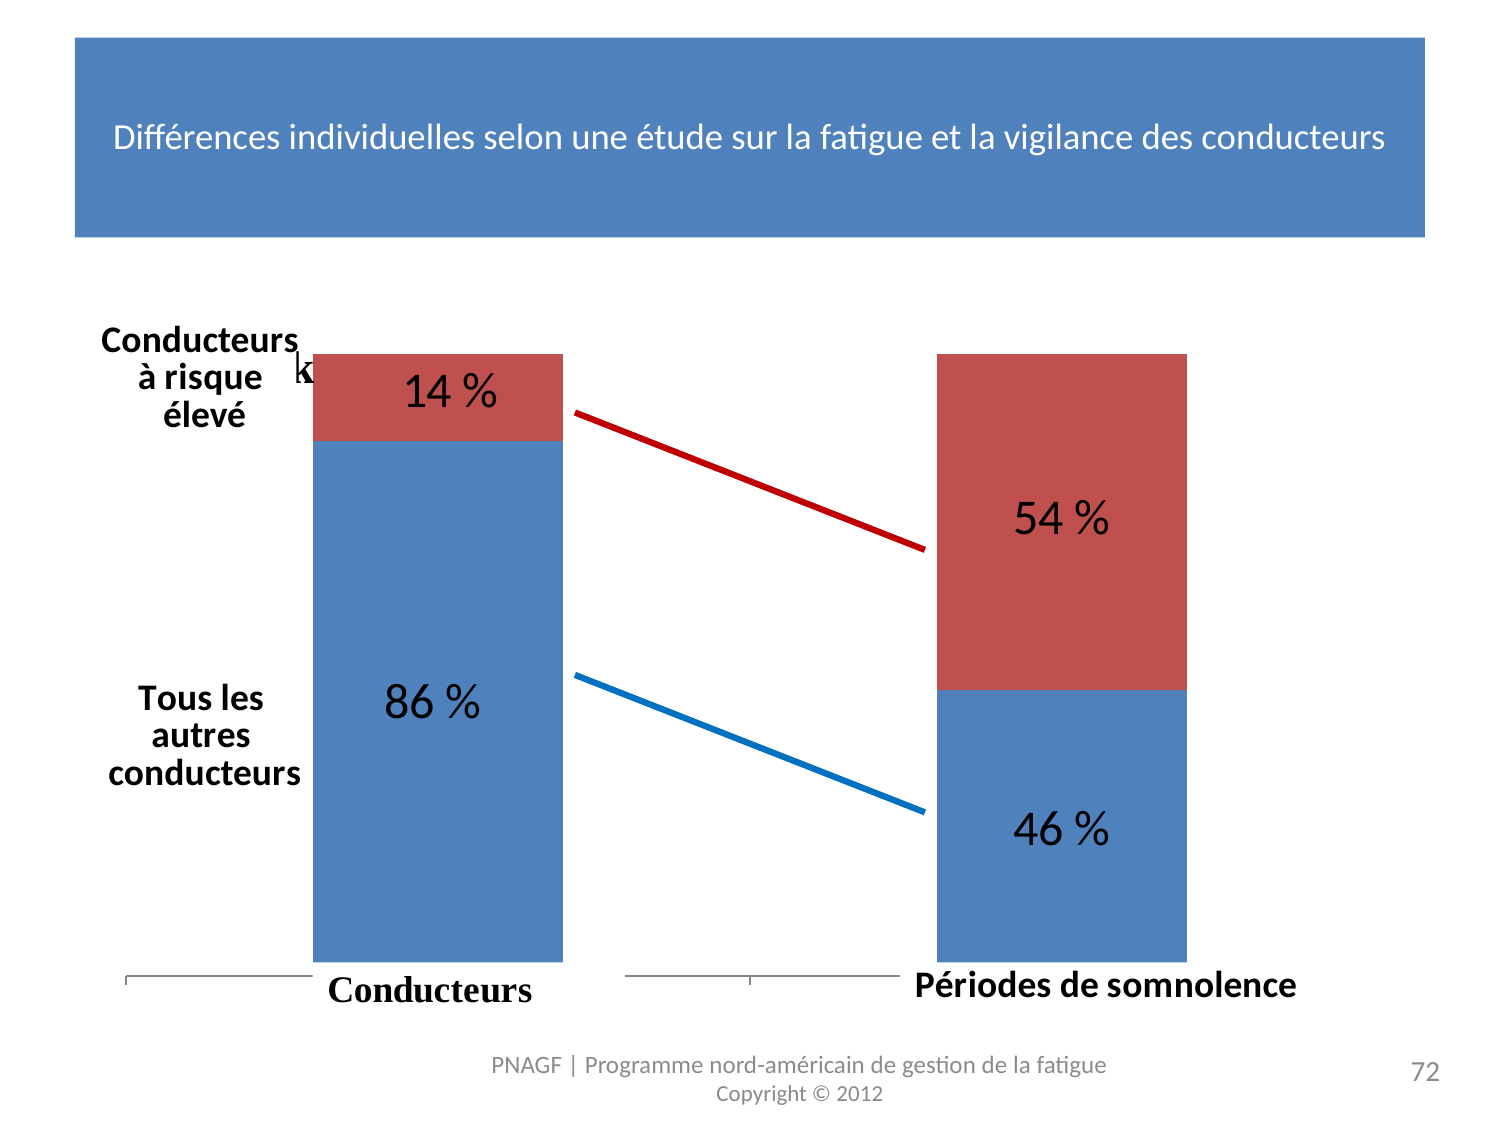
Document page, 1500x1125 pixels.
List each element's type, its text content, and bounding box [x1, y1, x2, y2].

chart [99, 212, 1401, 1051]
text_box [35, 2, 558, 339]
title Différences individuelles selon une étude sur la fatigue et la vigilance des conducteurs [558, 87, 1426, 276]
text_box [10, 0, 533, 314]
